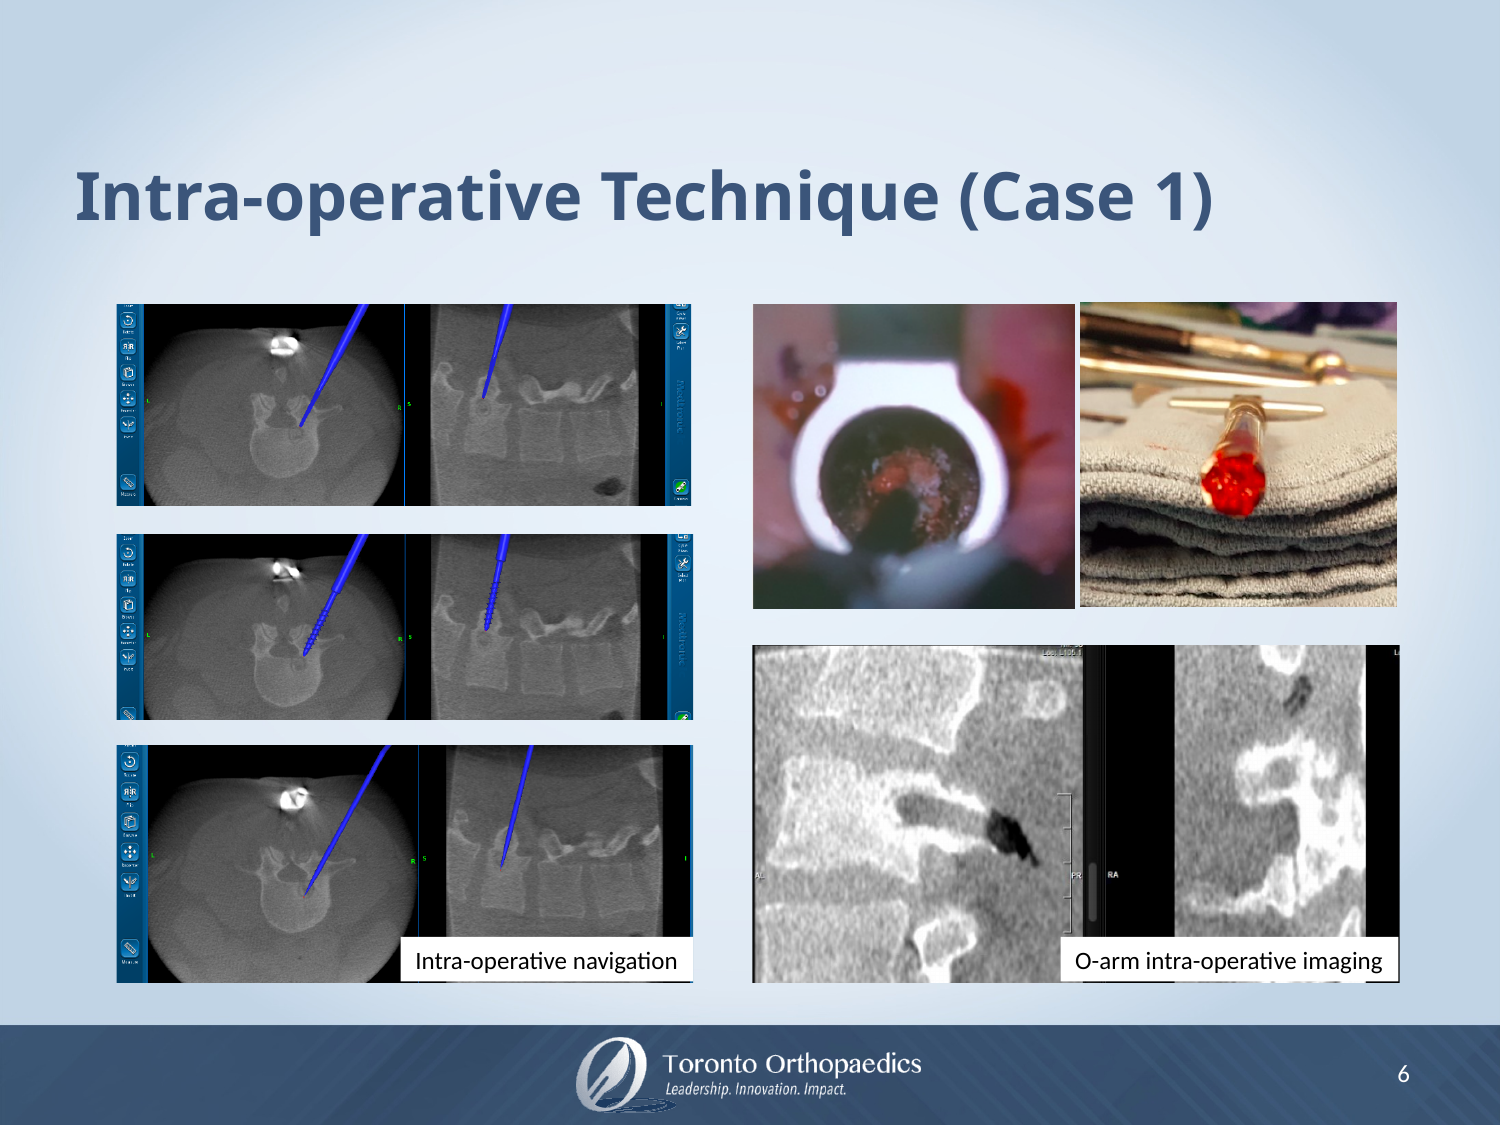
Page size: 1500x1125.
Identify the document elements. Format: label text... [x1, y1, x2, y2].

slide_number 6 [1074, 1042, 1425, 1103]
picture [0, 0, 1500, 1125]
title Intra-operative Technique (Case 1) [75, 75, 1425, 313]
